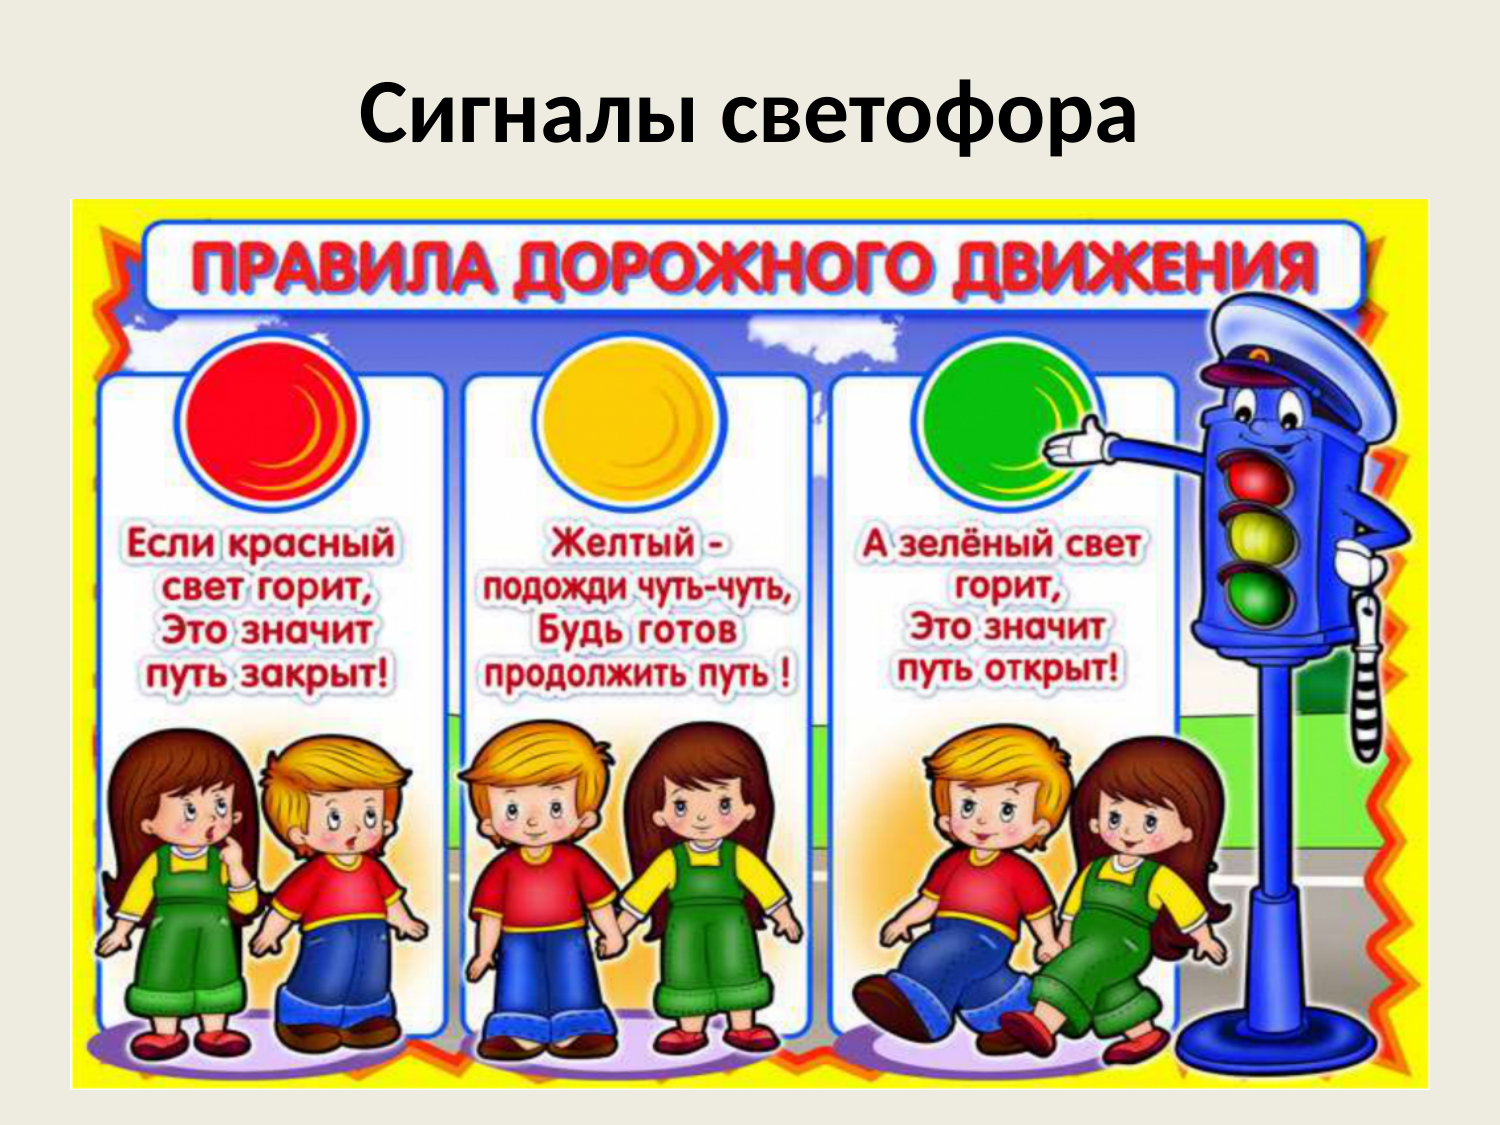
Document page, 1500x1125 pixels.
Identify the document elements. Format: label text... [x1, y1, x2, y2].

title Сигналы светофора [75, 35, 1425, 176]
picture [70, 198, 1430, 1091]
